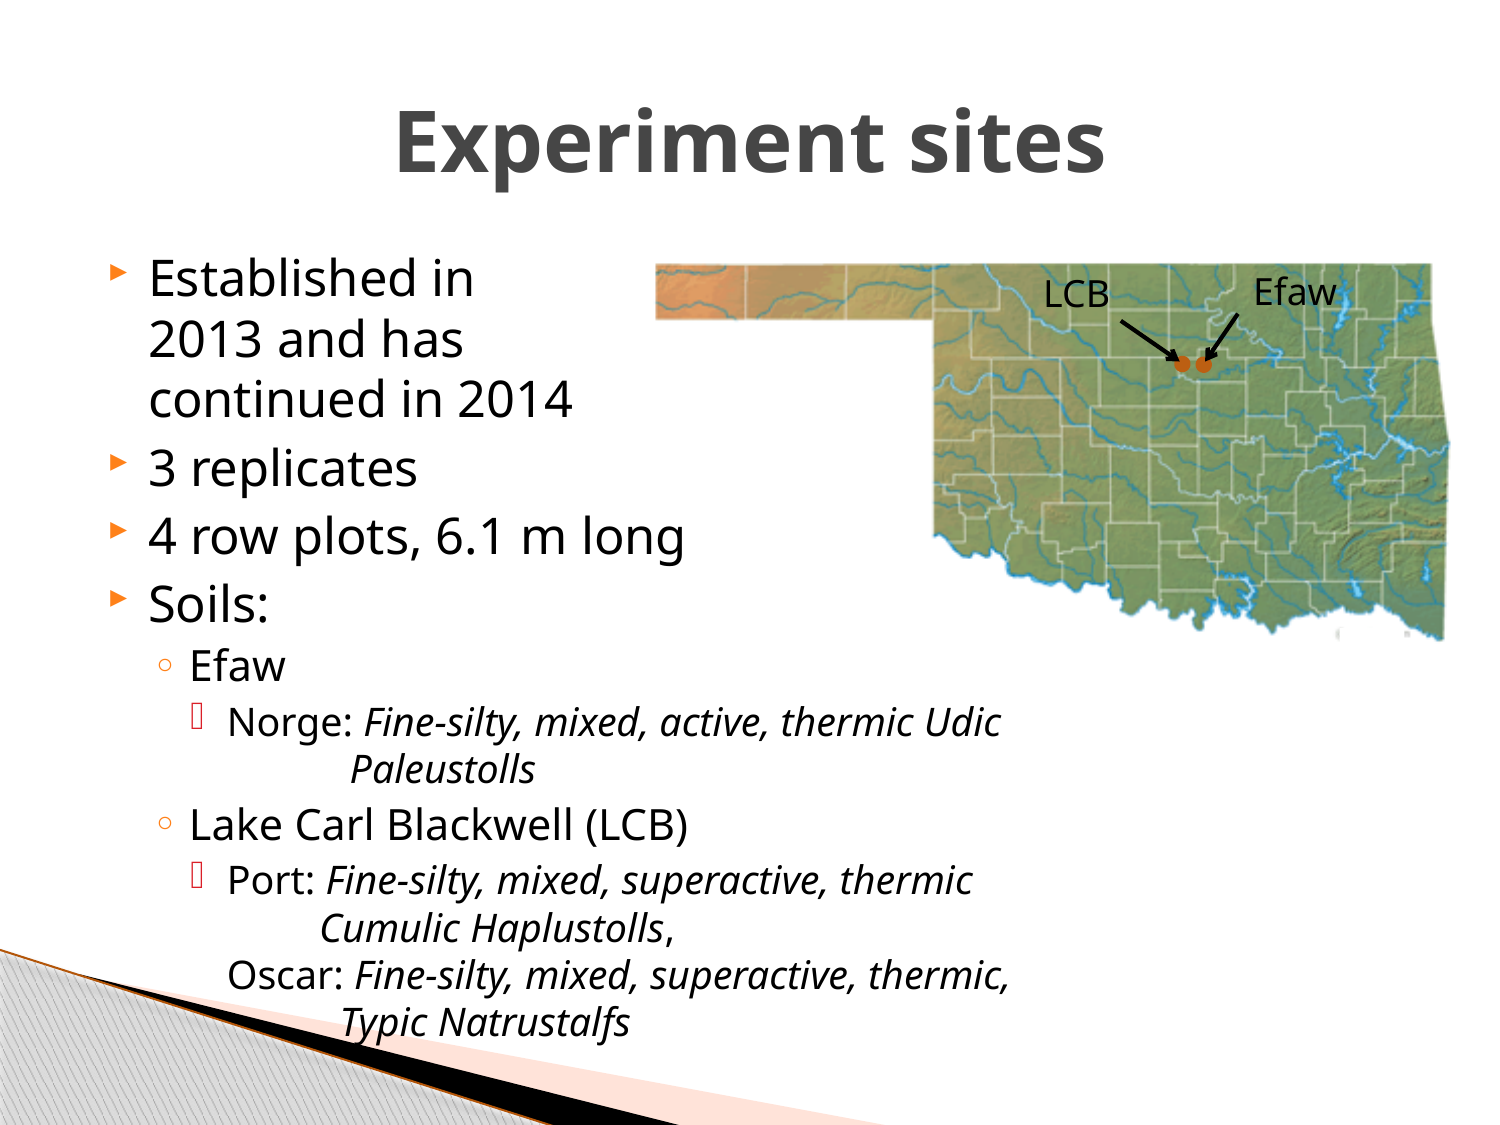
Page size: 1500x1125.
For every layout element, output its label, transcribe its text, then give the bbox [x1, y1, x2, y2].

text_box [649, 259, 1457, 673]
title Experiment sites [75, 45, 1425, 233]
list Established in 2013 and has continued in 2014 3 replicates 4 row plots, 6.1 m long Soils: Efaw Norge: Fine-silty, mixed, active, thermic Udic Paleustolls Lake Carl Blackwell (LCB) Port: Fine-silty, mixed, superactive, thermic Cumulic Haplustolls, Oscar: Fine-silty, mixed, superactive, thermic, Typic Natrustalfs [75, 238, 1372, 1059]
